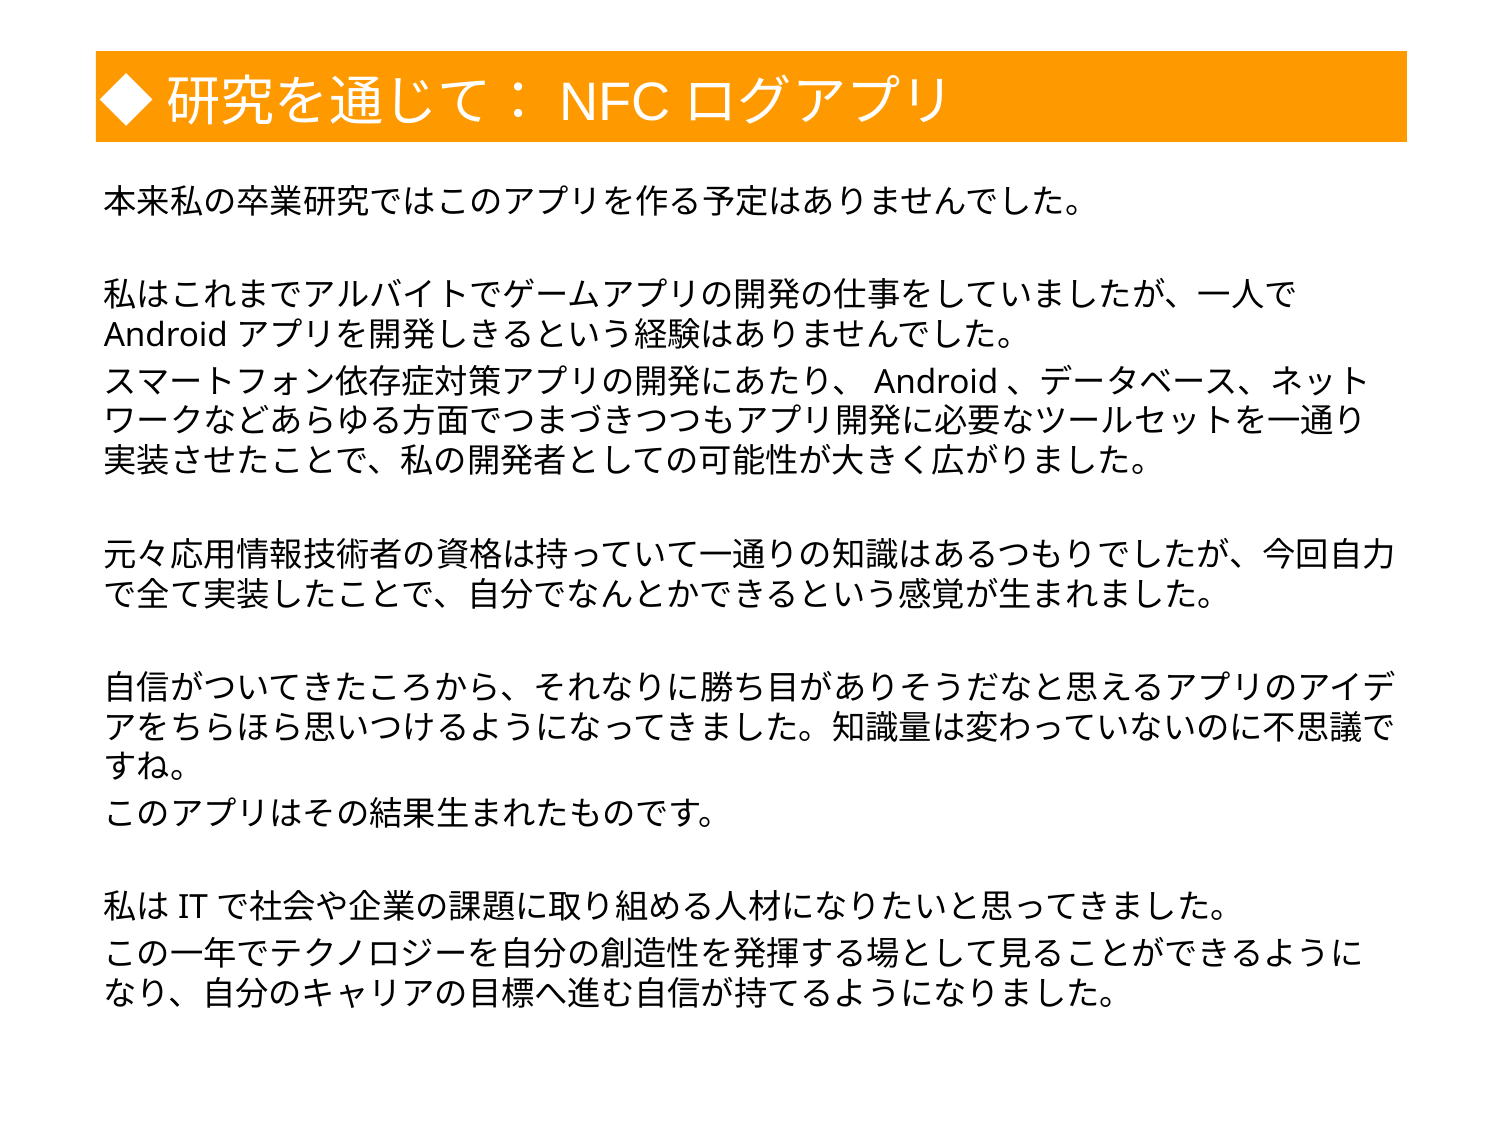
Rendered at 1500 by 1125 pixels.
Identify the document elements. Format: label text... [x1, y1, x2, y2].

text_box 本来私の卒業研究ではこのアプリを作る予定はありませんでした。 私はこれまでアルバイトでゲームアプリの開発の仕事をしていましたが、一人でAndroidアプリを開発しきるという経験はありませんでした。 スマートフォン依存症対策アプリの開発にあたり、Android、データベース、ネットワークなどあらゆる方面でつまづきつつもアプリ開発に必要なツールセットを一通り実装させたことで、私の開発者としての可能性が大きく広がりました。 元々応用情報技術者の資格は持っていて一通りの知識はあるつもりでしたが、今回自力で全て実装したことで、自分でなんとかできるという感覚が生まれました。 自信がついてきたころから、それなりに勝ち目がありそうだなと思えるアプリのアイデアをちらほら思いつけるようになってきました。知識量は変わっていないのに不思議ですね。 このアプリはその結果生まれたものです。 私はITで社会や企業の課題に取り組める人材になりたいと思ってきました。 この一年でテクノロジーを自分の創造性を発揮する場として見ることができるようになり、自分のキャリアの目標へ進む自信が持てるようになりました。 [88, 172, 1411, 1020]
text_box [95, 50, 1408, 145]
